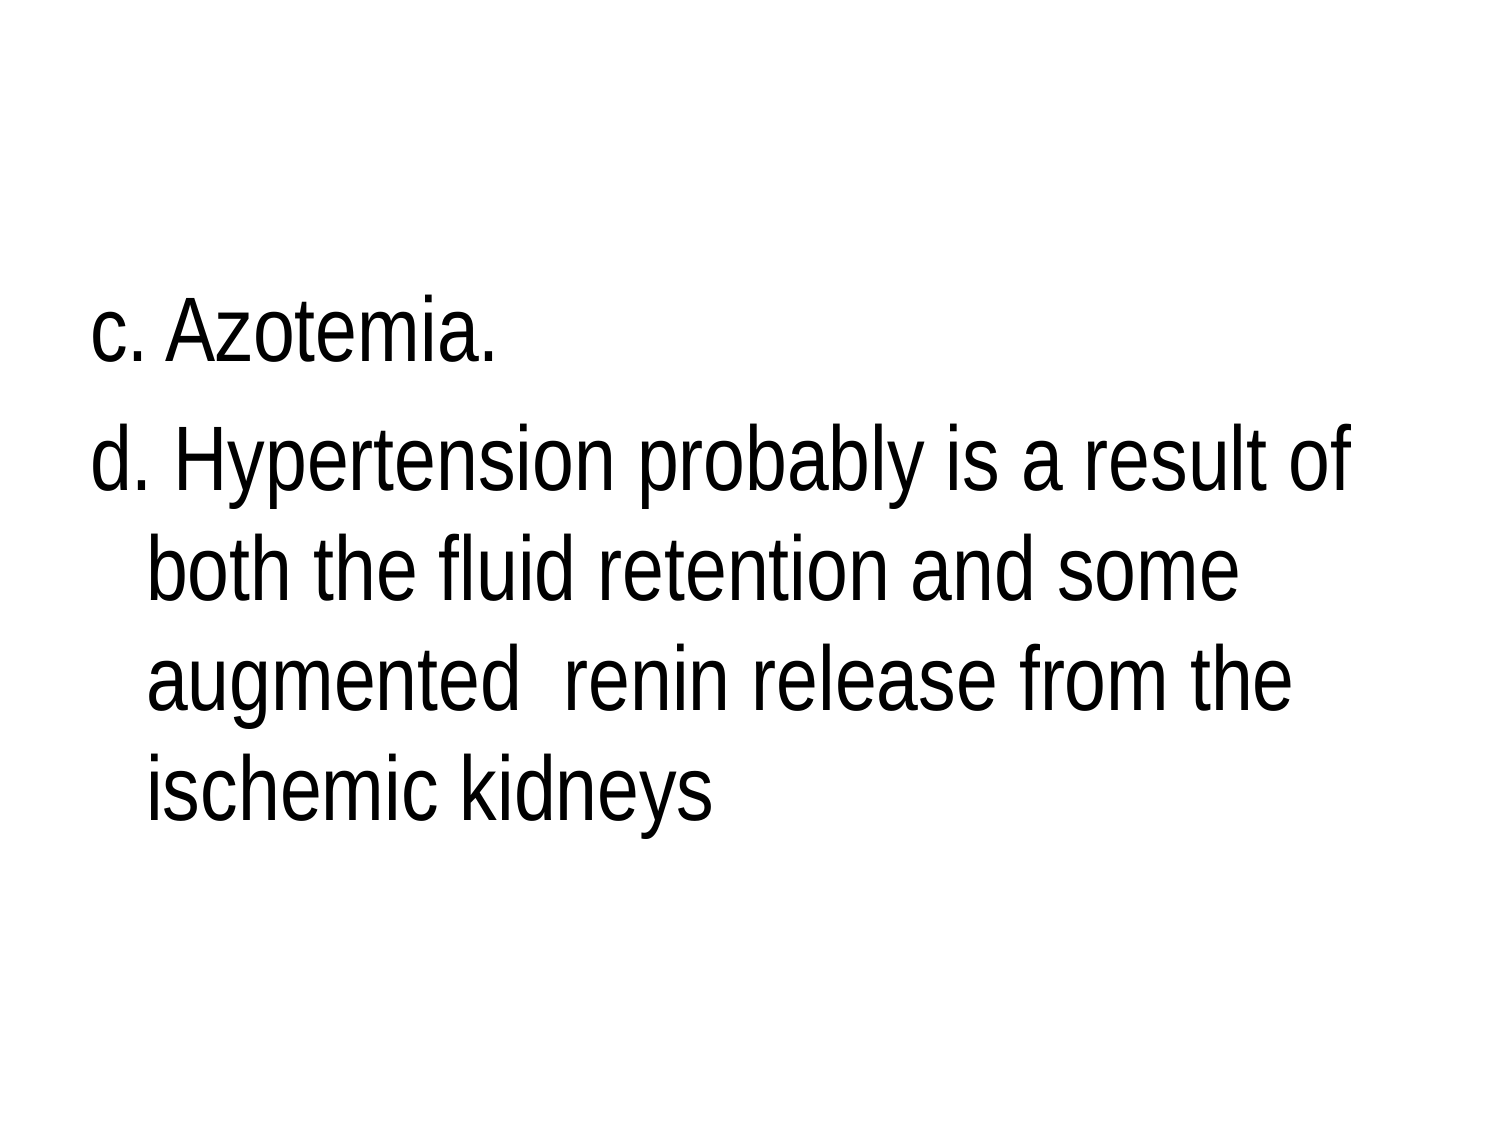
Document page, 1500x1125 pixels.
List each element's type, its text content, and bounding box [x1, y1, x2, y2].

list c. Azotemia. d. Hypertension probably is a result of both the fluid retention and some augmented renin release from the ischemic kidneys [75, 262, 1425, 1005]
